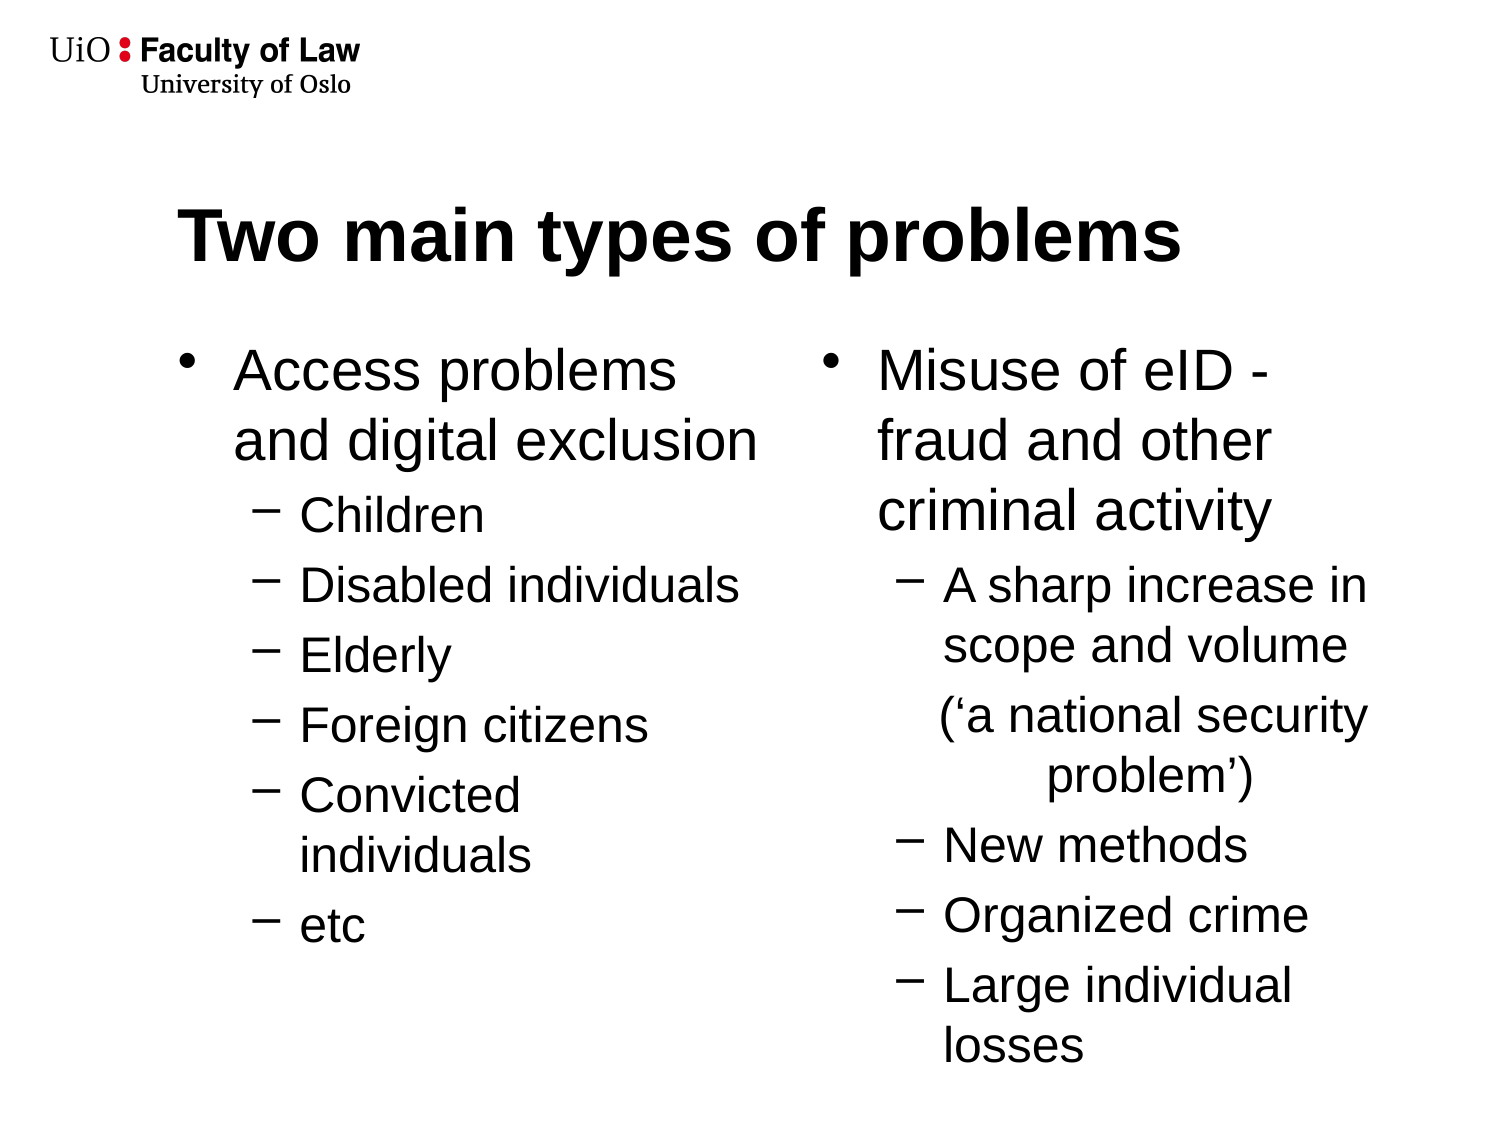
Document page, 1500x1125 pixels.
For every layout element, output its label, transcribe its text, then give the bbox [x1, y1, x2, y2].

list Misuse of eID - fraud and other criminal activity A sharp increase in scope and volume (‘a national security problem’) New methods Organized crime Large individual losses [806, 324, 1426, 1001]
picture [50, 37, 360, 98]
title Two main types of problems [162, 137, 1426, 326]
list Access problems and digital exclusion Children Disabled individuals Elderly Foreign citizens Convicted individuals etc [162, 324, 782, 1001]
